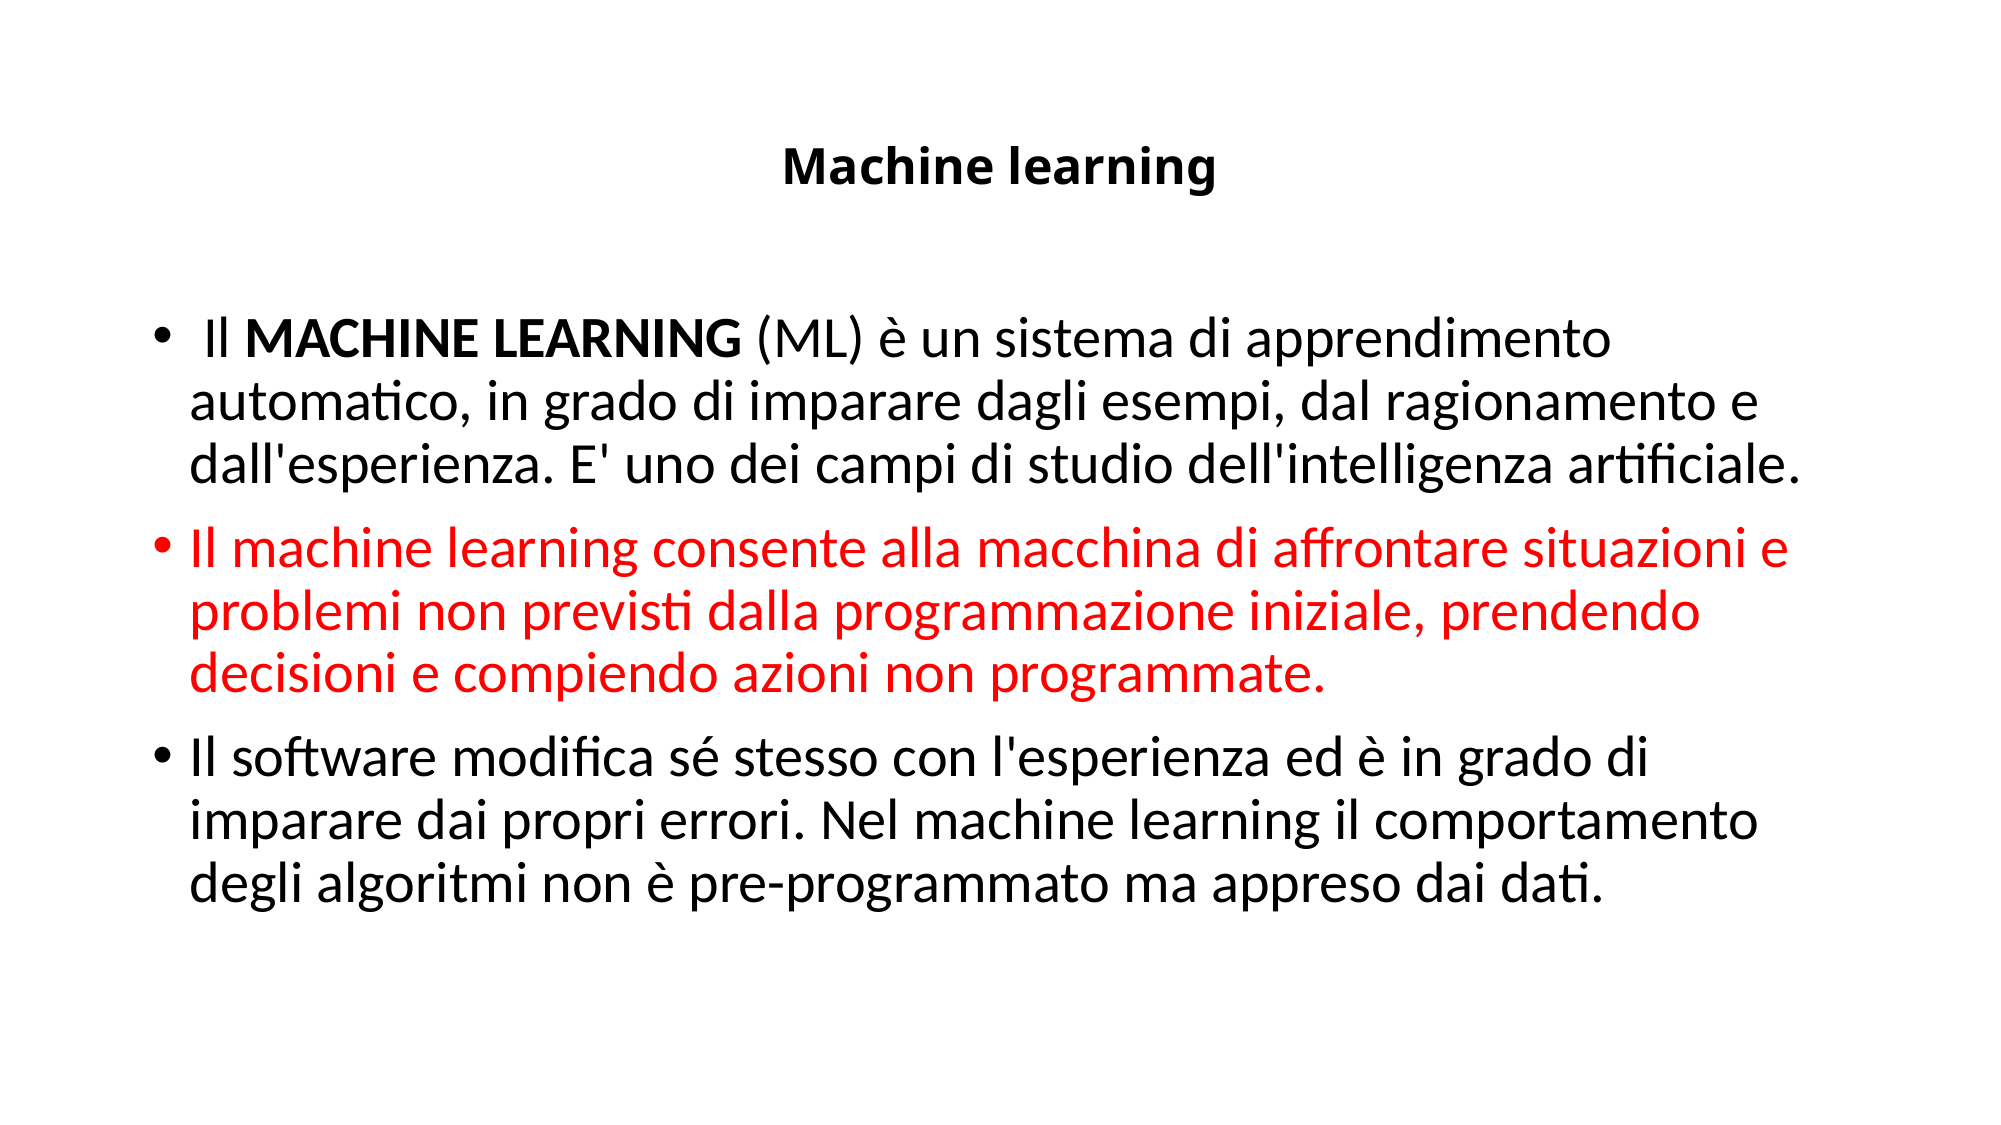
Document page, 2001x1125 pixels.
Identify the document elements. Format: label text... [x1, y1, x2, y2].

title Machine learning [137, 59, 1863, 278]
list Il MACHINE LEARNING (ML) è un sistema di apprendimento automatico, in grado di imparare dagli esempi, dal ragionamento e dall'esperienza. E' uno dei campi di studio dell'intelligenza artificiale. Il machine learning consente alla macchina di affrontare situazioni e problemi non previsti dalla programmazione iniziale, prendendo decisioni e compiendo azioni non programmate. Il software modifica sé stesso con l'esperienza ed è in grado di imparare dai propri errori. Nel machine learning il comportamento degli algoritmi non è pre-programmato ma appreso dai dati. [137, 299, 1863, 1014]
